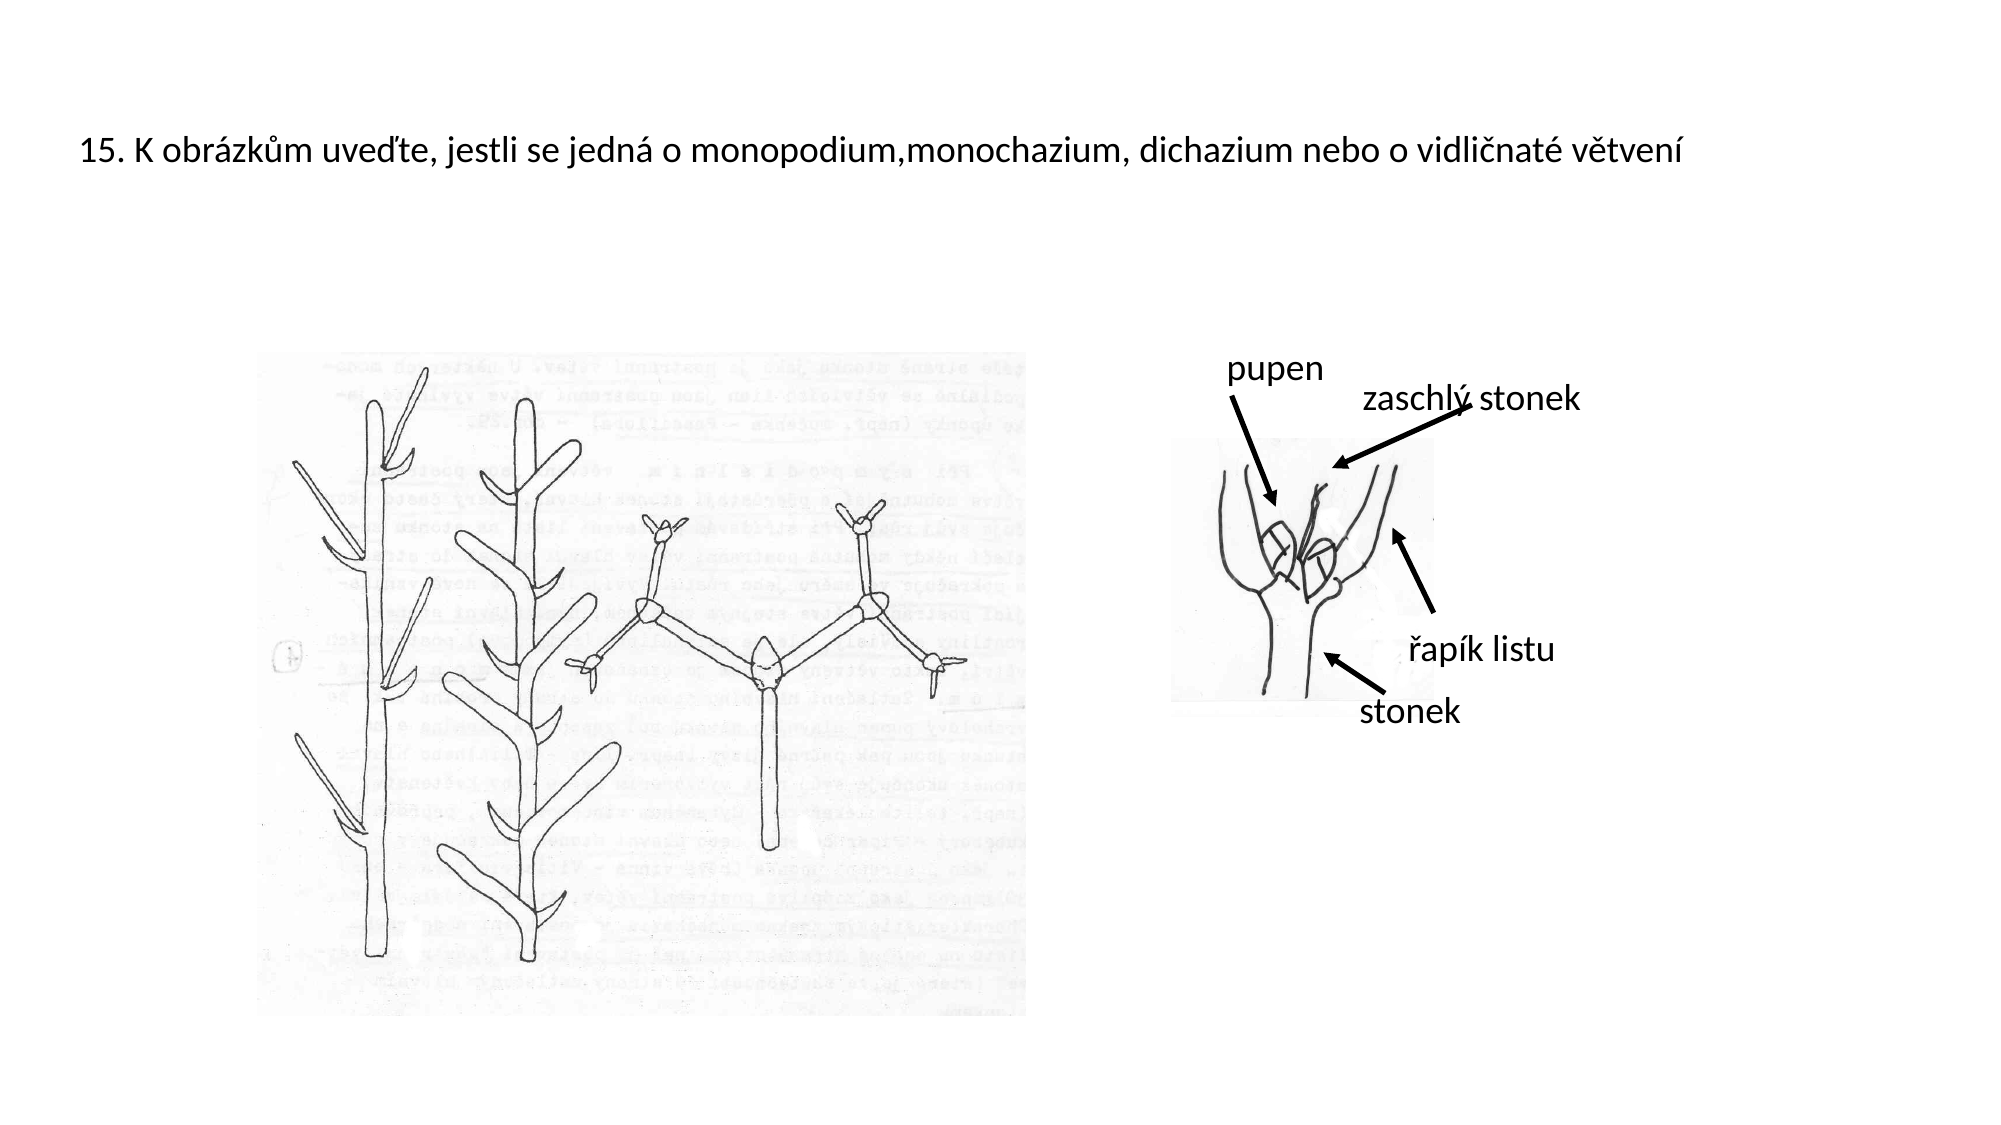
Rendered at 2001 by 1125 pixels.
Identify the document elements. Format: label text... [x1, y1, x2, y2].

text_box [1171, 335, 1598, 740]
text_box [257, 352, 1026, 1016]
text_box 15. K obrázkům uveďte, jestli se jedná o monopodium,monochazium, dichazium nebo o vidličnaté větvení [63, 117, 1770, 178]
